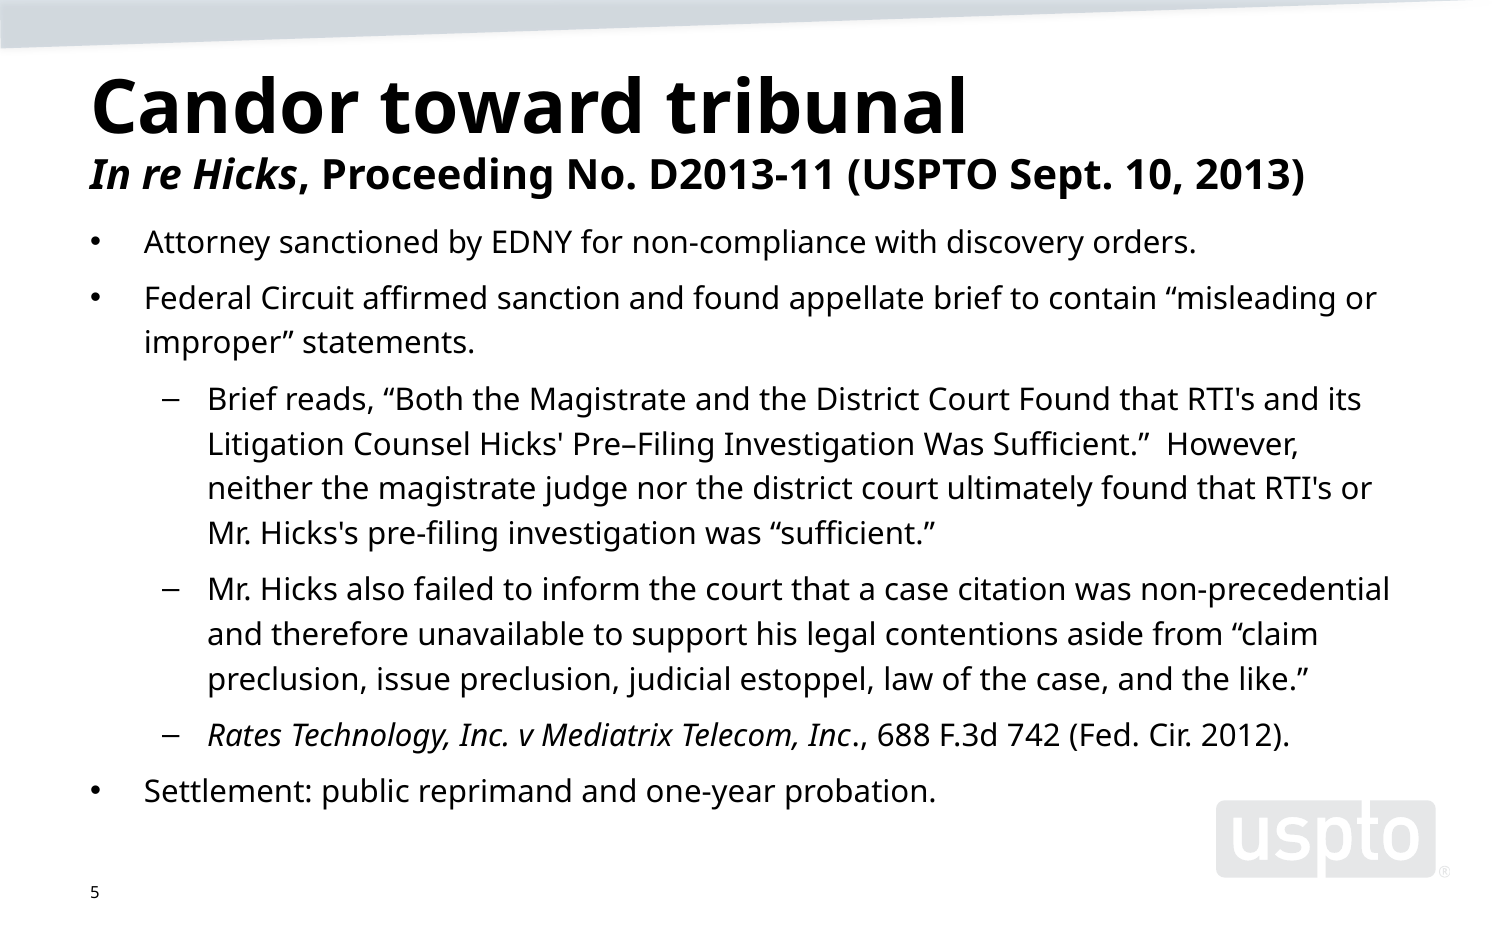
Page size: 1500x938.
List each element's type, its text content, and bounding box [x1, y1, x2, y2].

slide_number 5 [75, 868, 413, 919]
title Candor toward tribunal In re Hicks, Proceeding No. D2013-11 (USPTO Sept. 10, 2013) [75, 50, 1425, 207]
list Attorney sanctioned by EDNY for non-compliance with discovery orders. Federal Circuit affirmed sanction and found appellate brief to contain “misleading or improper” statements. Brief reads, “Both the Magistrate and the District Court Found that RTI's and its Litigation Counsel Hicks' Pre–Filing Investigation Was Sufficient.” However, neither the magistrate judge nor the district court ultimately found that RTI's or Mr. Hicks's pre-filing investigation was “sufficient.” Mr. Hicks also failed to inform the court that a case citation was non-precedential and therefore unavailable to support his legal contentions aside from “claim preclusion, issue preclusion, judicial estoppel, law of the case, and the like.” Rates Technology, Inc. v Mediatrix Telecom, Inc., 688 F.3d 742 (Fed. Cir. 2012). Settlement: public reprimand and one-year probation. [75, 207, 1425, 859]
